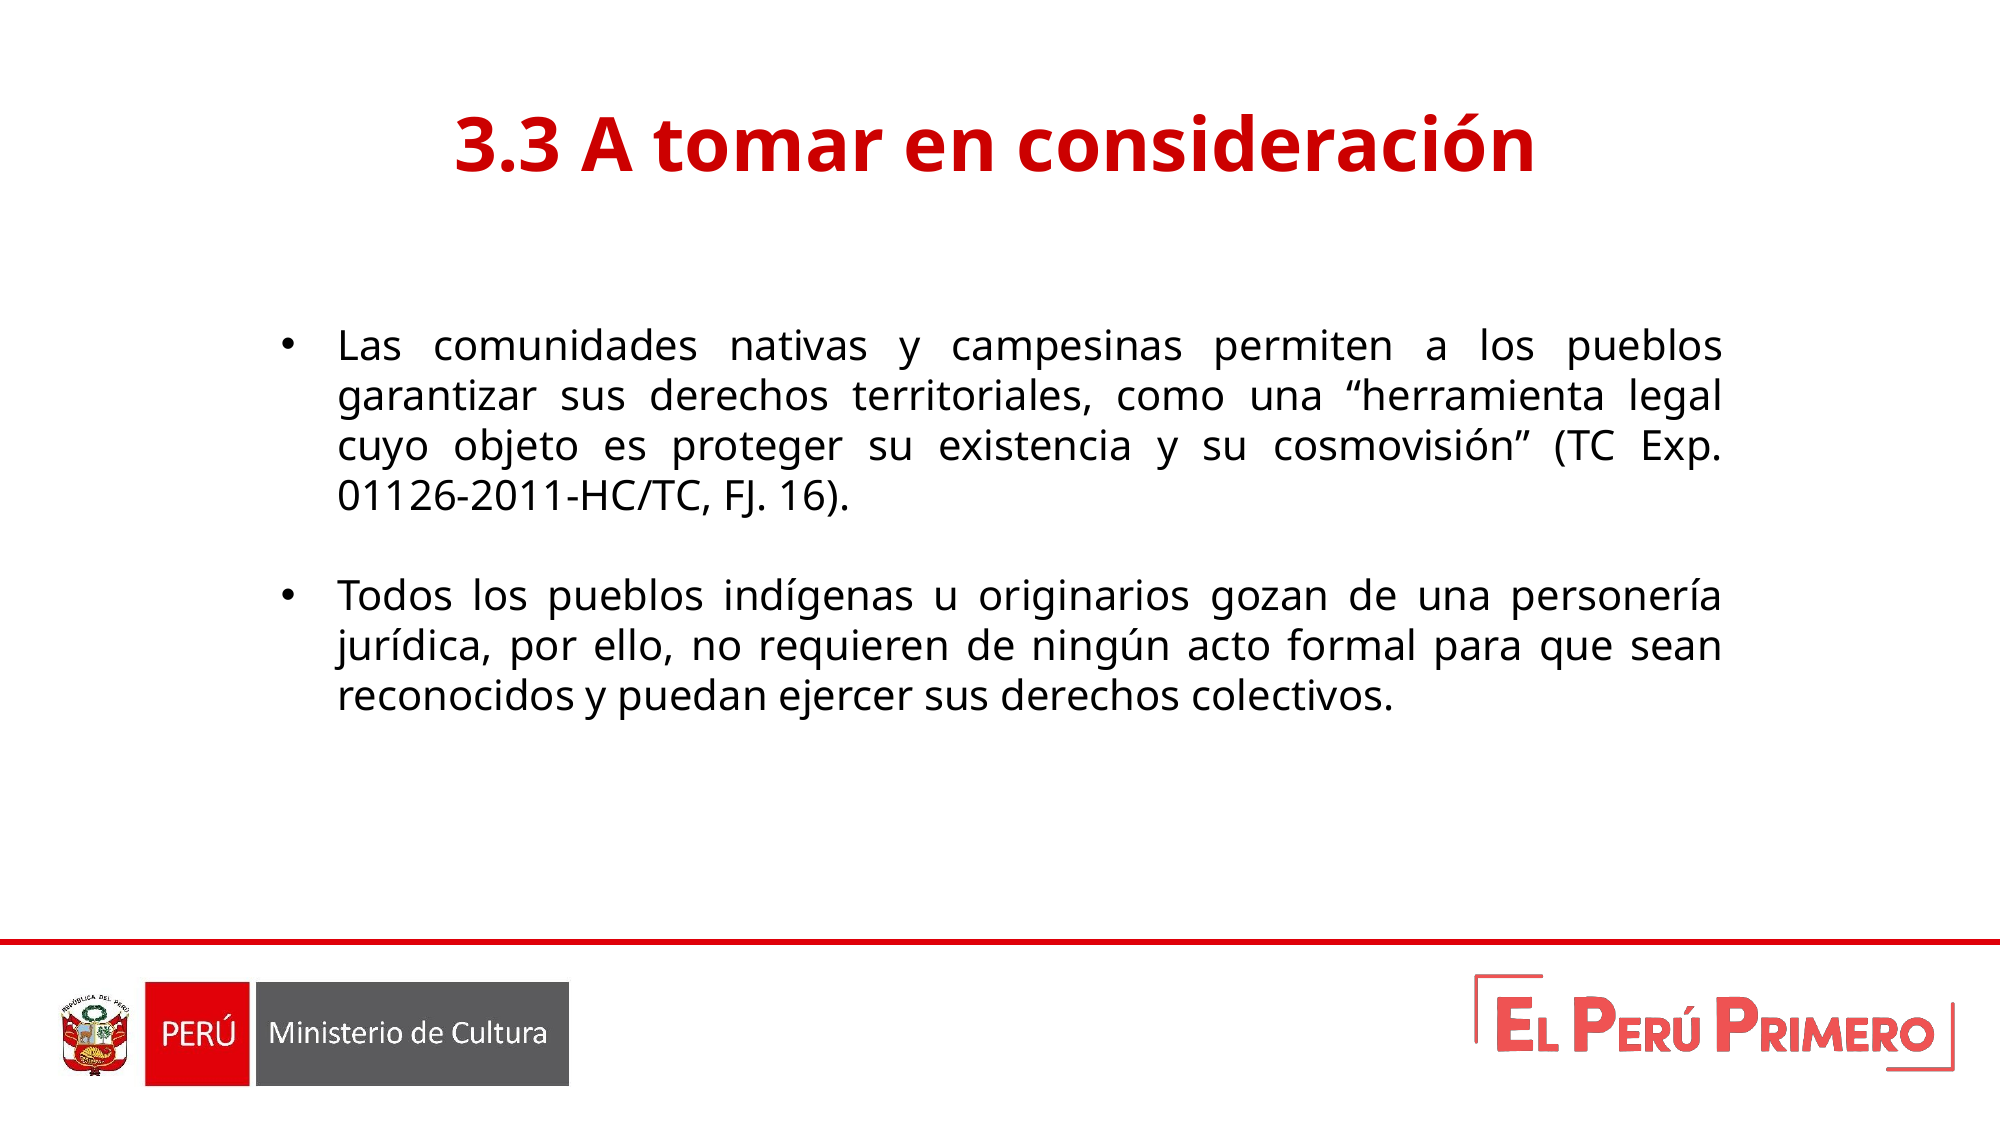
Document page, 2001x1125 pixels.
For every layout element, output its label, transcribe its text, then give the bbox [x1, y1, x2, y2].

picture [1407, 916, 2000, 1110]
picture [57, 977, 572, 1090]
text_box Las comunidades nativas y campesinas permiten a los pueblos garantizar sus derechos territoriales, como una “herramienta legal cuyo objeto es proteger su existencia y su cosmovisión” (TC Exp. 01126-2011-HC/TC, FJ. 16). Todos los pueblos indígenas u originarios gozan de una personería jurídica, por ello, no requieren de ningún acto formal para que sean reconocidos y puedan ejercer sus derechos colectivos. [251, 260, 1754, 828]
title 3.3 A tomar en consideración [174, 94, 1817, 188]
